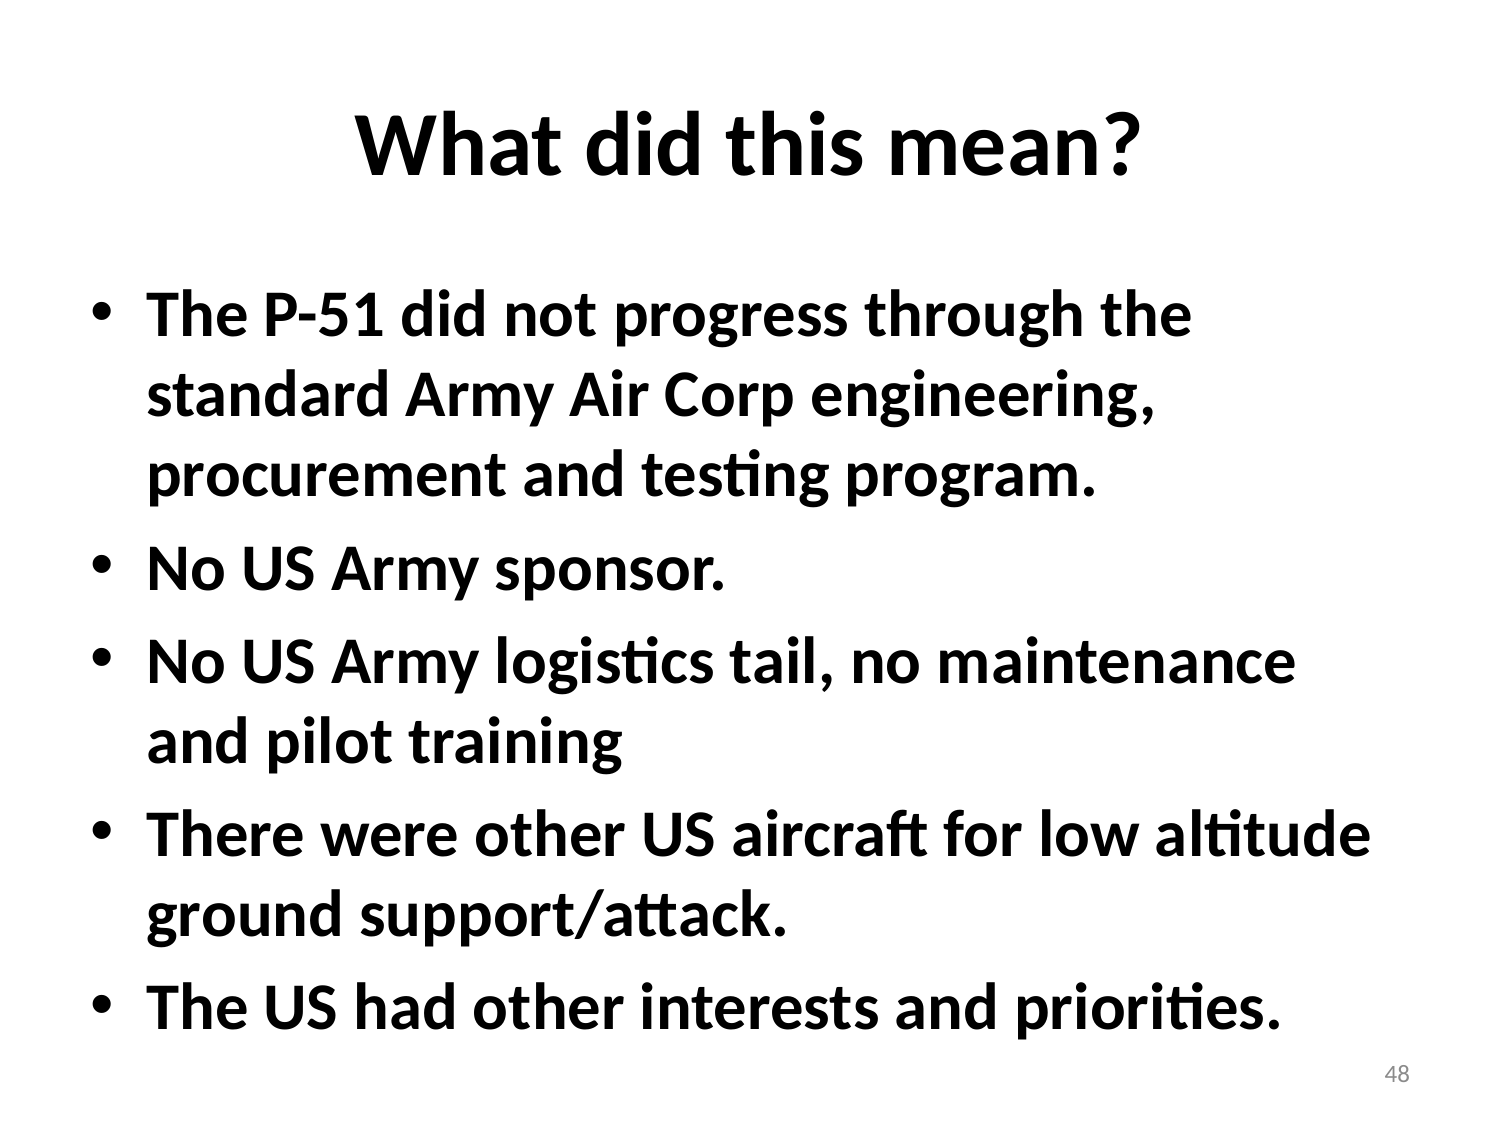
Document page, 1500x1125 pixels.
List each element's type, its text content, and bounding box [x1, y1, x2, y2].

title What did this mean? [75, 45, 1425, 233]
slide_number 48 [1074, 1042, 1425, 1103]
list The P-51 did not progress through the standard Army Air Corp engineering, procurement and testing program. No US Army sponsor. No US Army logistics tail, no maintenance and pilot training There were other US aircraft for low altitude ground support/attack. The US had other interests and priorities. [75, 262, 1425, 1088]
